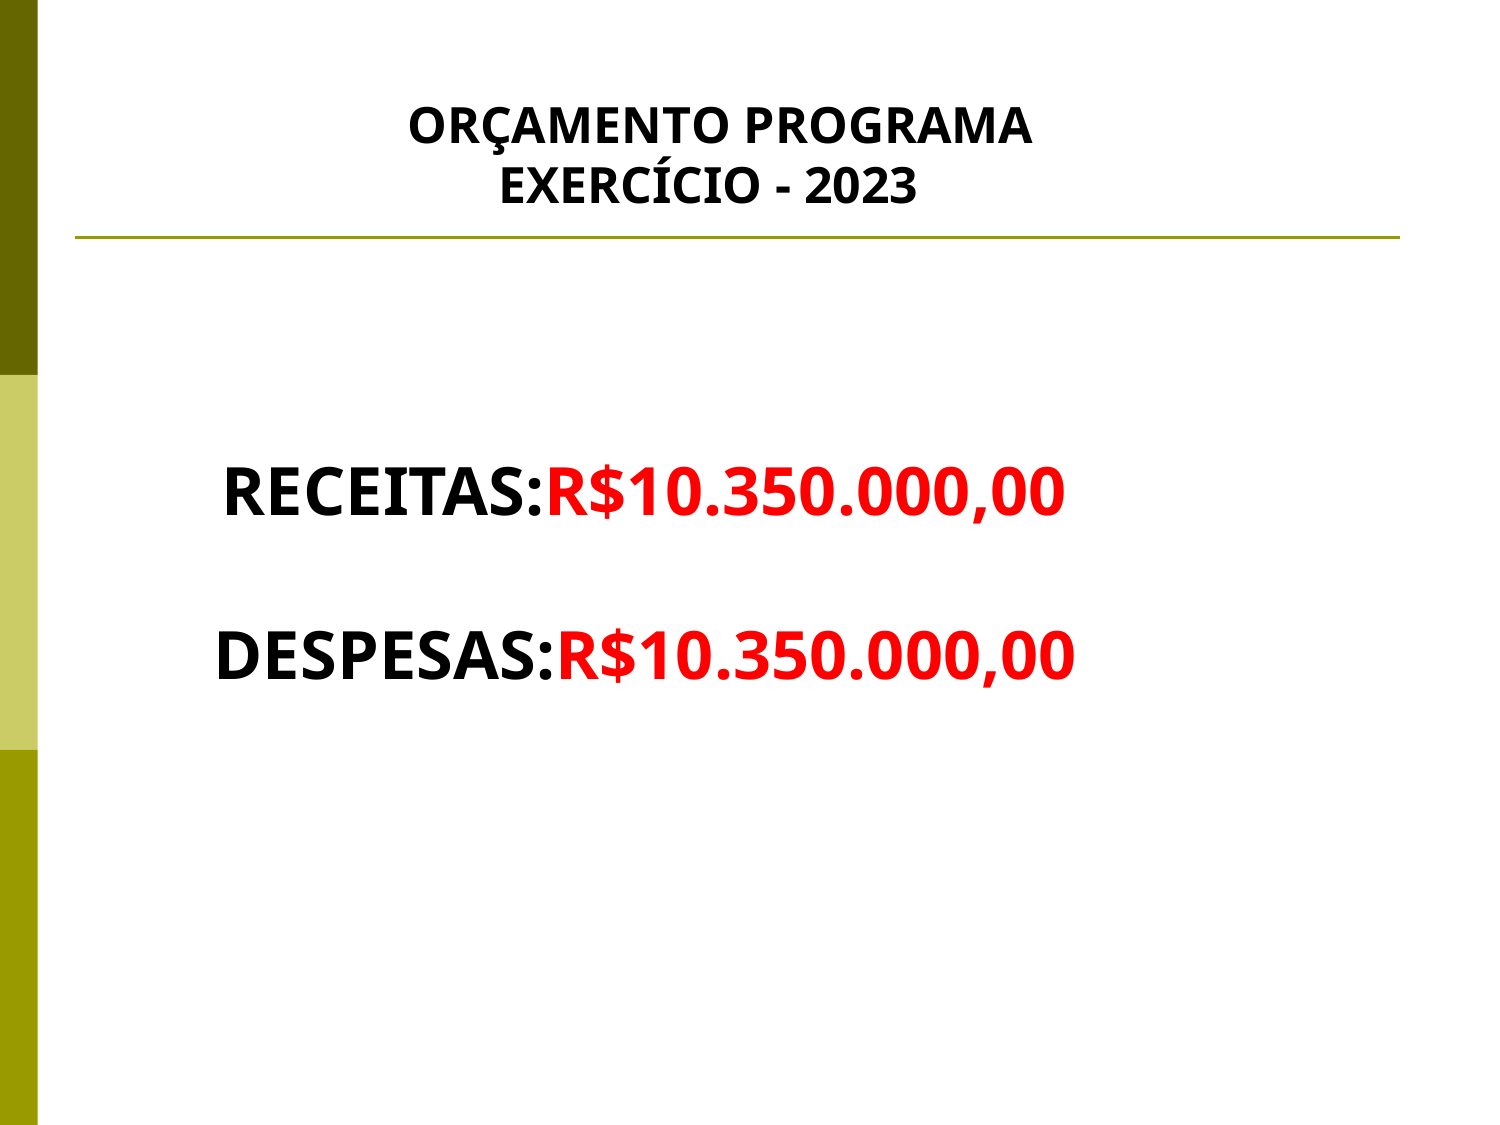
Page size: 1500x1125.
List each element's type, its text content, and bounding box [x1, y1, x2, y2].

text_box ORÇAMENTO PROGRAMA EXERCÍCIO - 2023 [405, 93, 1107, 214]
text_box RECEITAS:R$10.350.000,00 DESPESAS:R$10.350.000,00 [211, 449, 1277, 693]
text_box [0, 749, 38, 1125]
text_box [0, 374, 38, 749]
